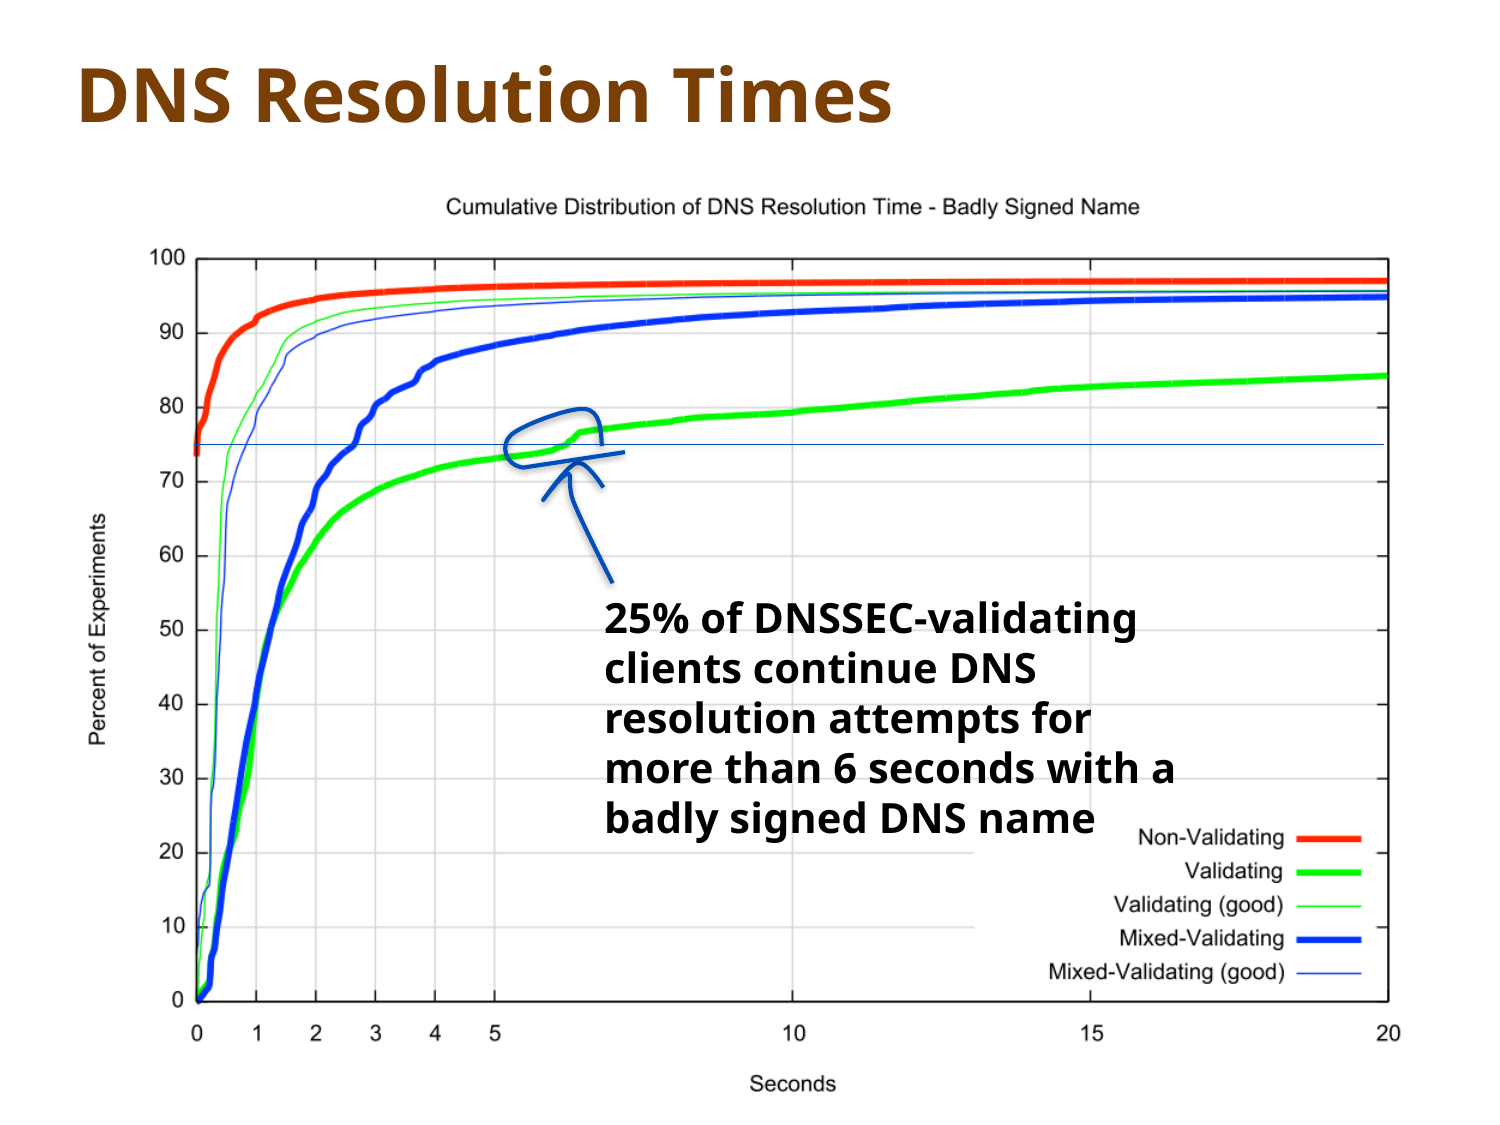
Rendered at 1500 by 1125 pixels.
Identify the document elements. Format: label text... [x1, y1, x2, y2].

title DNS Resolution Times [75, 0, 1425, 152]
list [74, 152, 1426, 1125]
